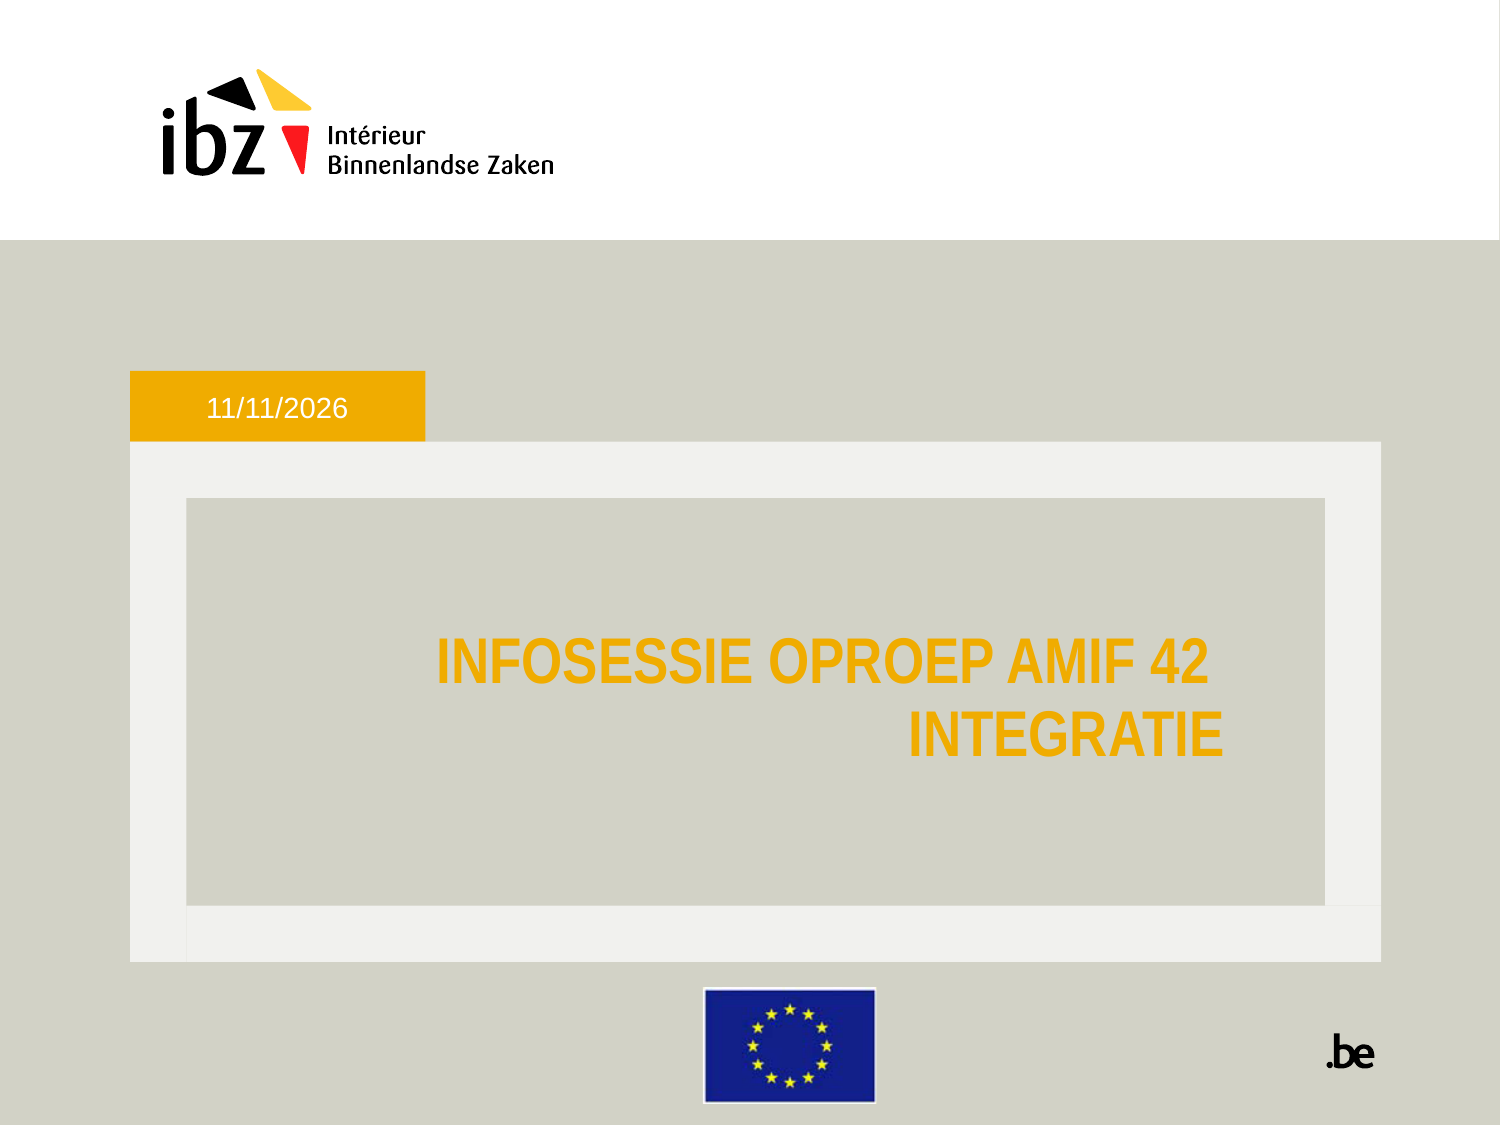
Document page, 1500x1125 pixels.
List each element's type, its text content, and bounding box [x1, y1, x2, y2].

picture [702, 987, 877, 1104]
title INFOSESSIE OPROEP AMIF 42 INTEGRATIE [285, 607, 1225, 770]
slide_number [129, 389, 425, 435]
